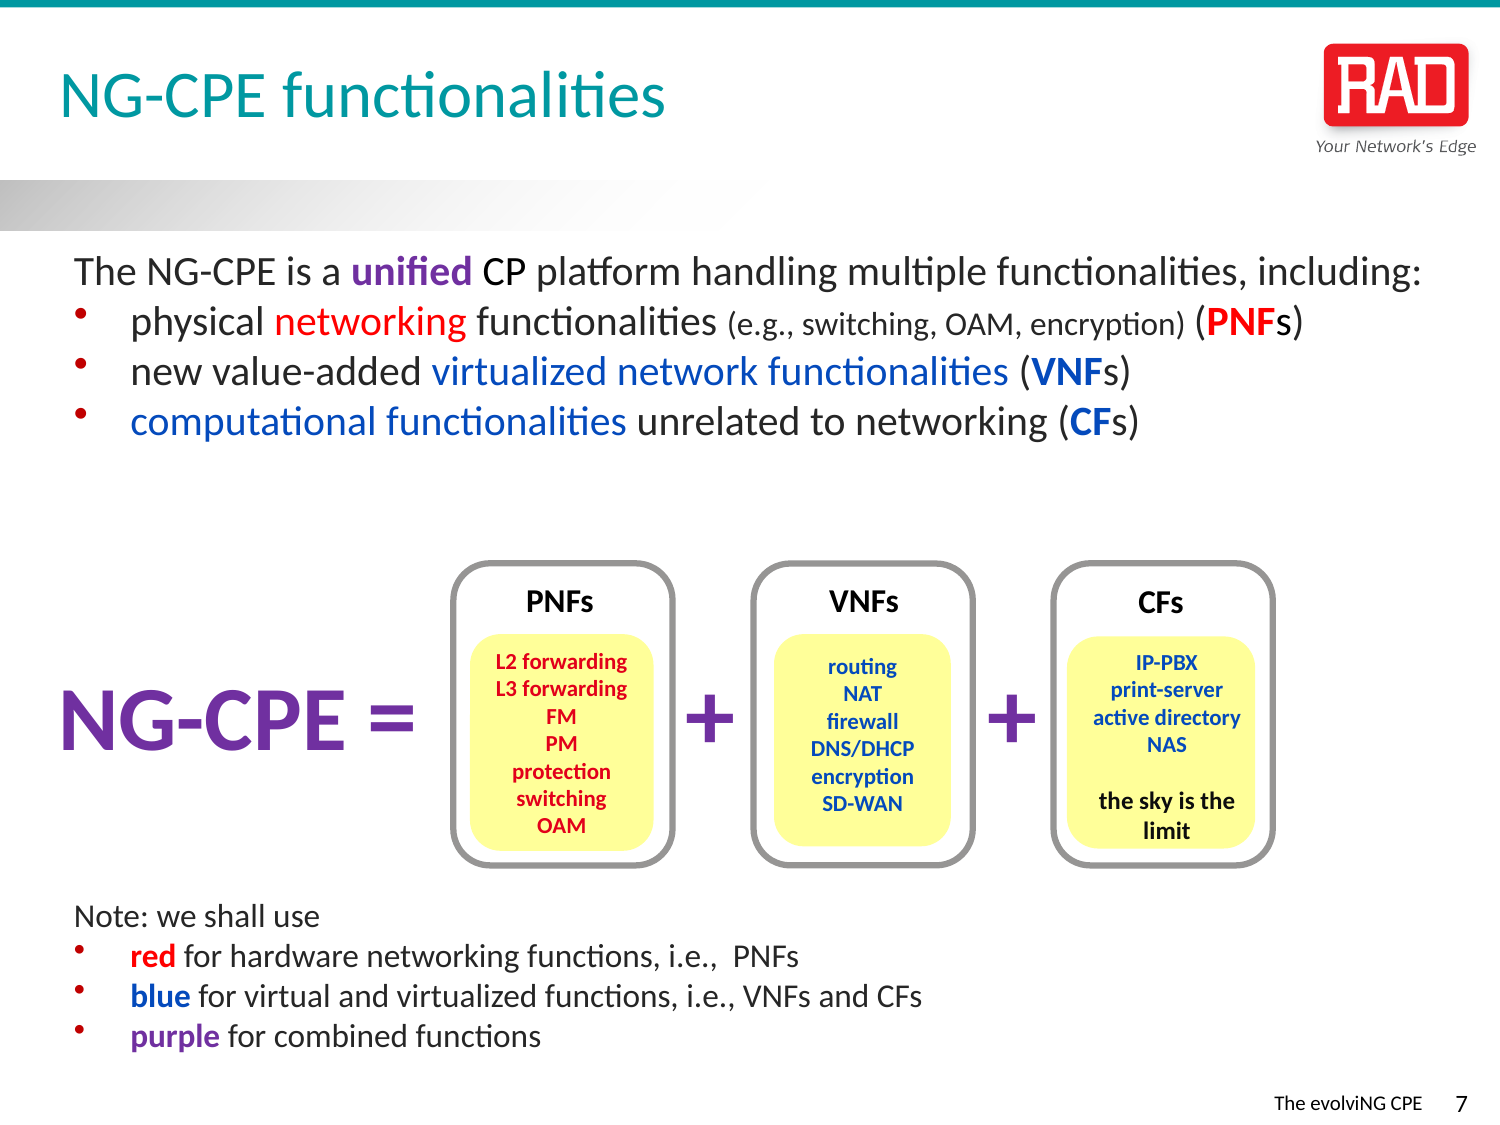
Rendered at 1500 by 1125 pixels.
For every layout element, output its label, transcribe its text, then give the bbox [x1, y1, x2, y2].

picture [1312, 34, 1483, 148]
title NG-CPE functionalities [59, 32, 1195, 162]
list The NG-CPE is a unified CP platform handling multiple functionalities, including: physical networking functionalities (e.g., switching, OAM, encryption) (PNFs) new value-added virtualized network functionalities (VNFs) computational functionalities unrelated to networking (CFs) Note: we shall use red for hardware networking functions, i.e., PNFs blue for virtual and virtualized functions, i.e., VNFs and CFs purple for combined functions [59, 236, 1454, 1044]
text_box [41, 563, 1273, 866]
